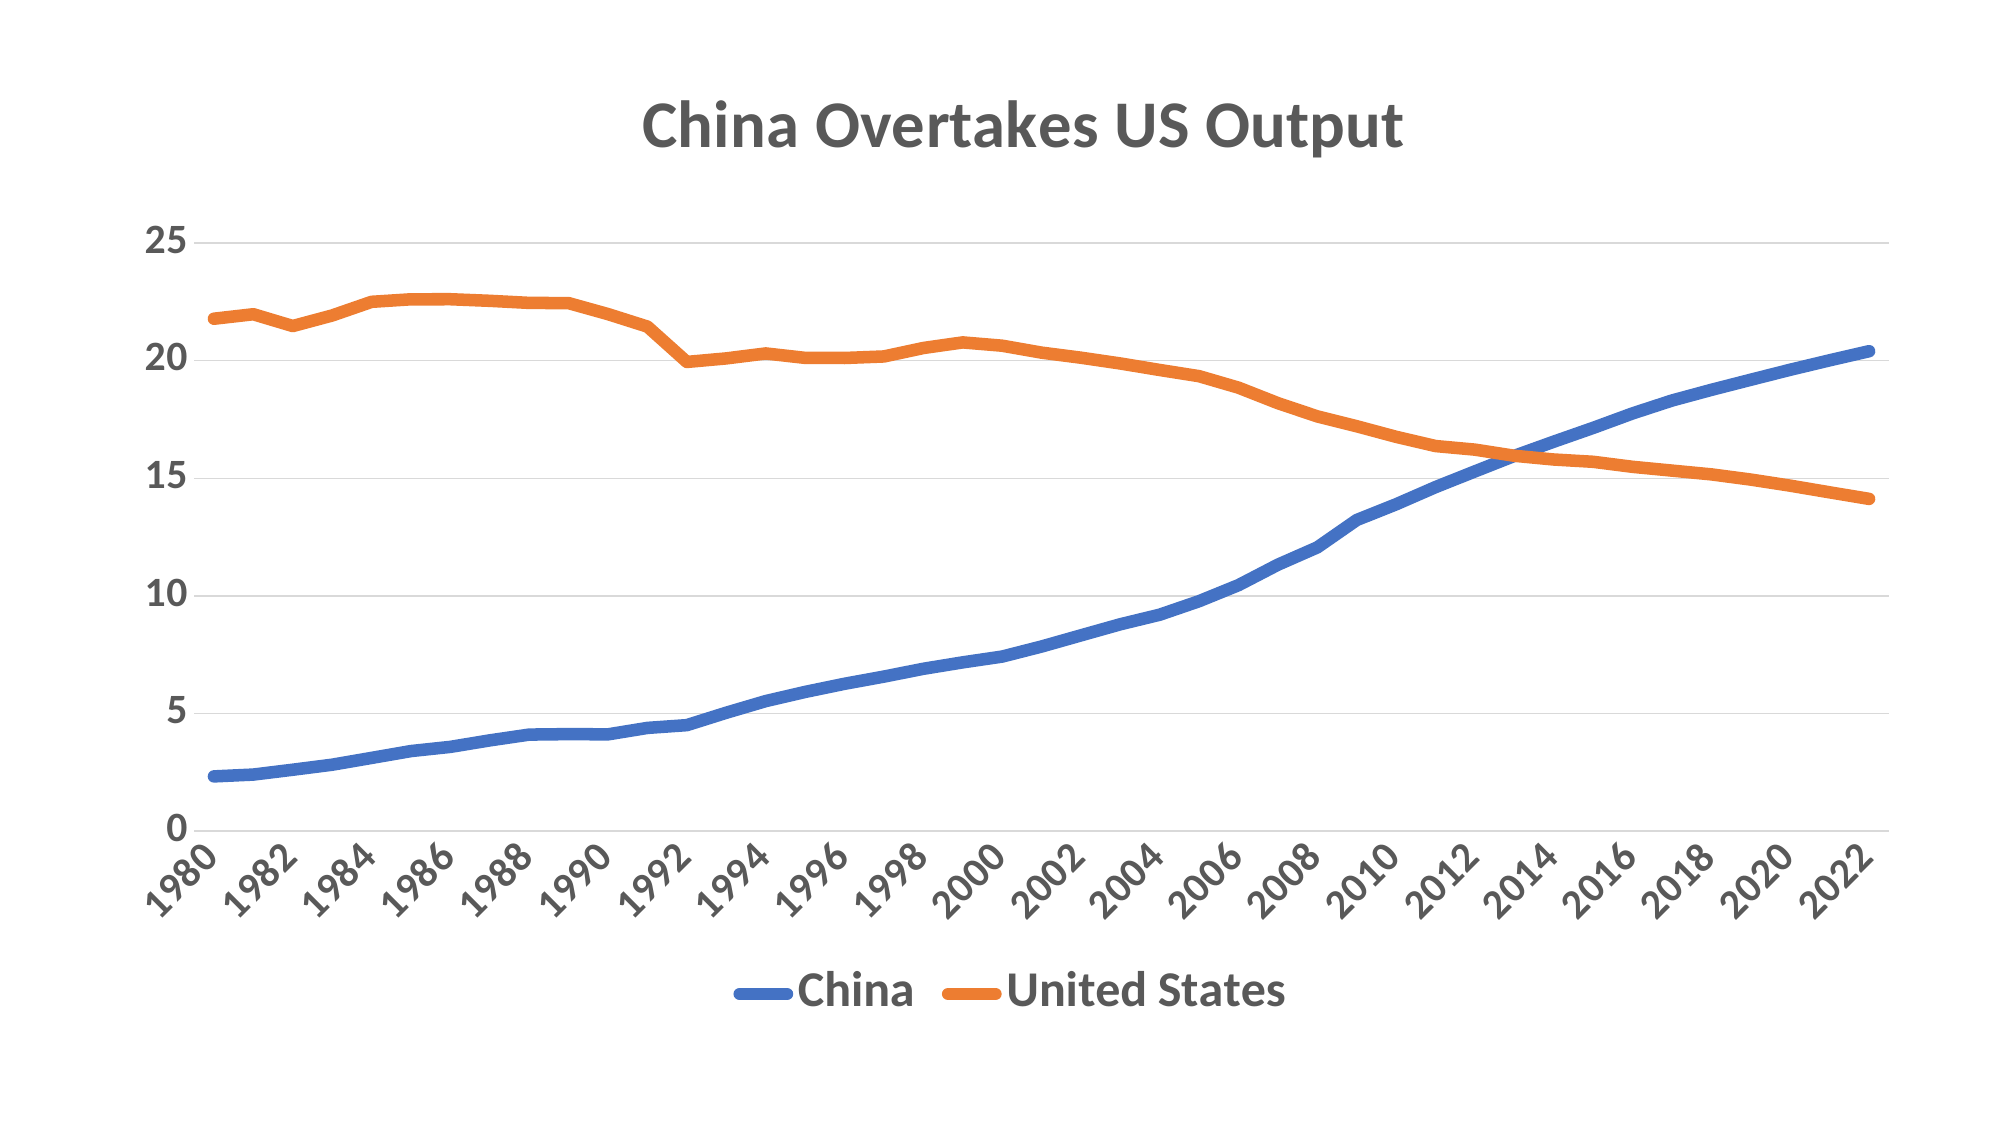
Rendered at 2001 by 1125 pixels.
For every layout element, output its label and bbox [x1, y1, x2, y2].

chart [100, 68, 1926, 1030]
